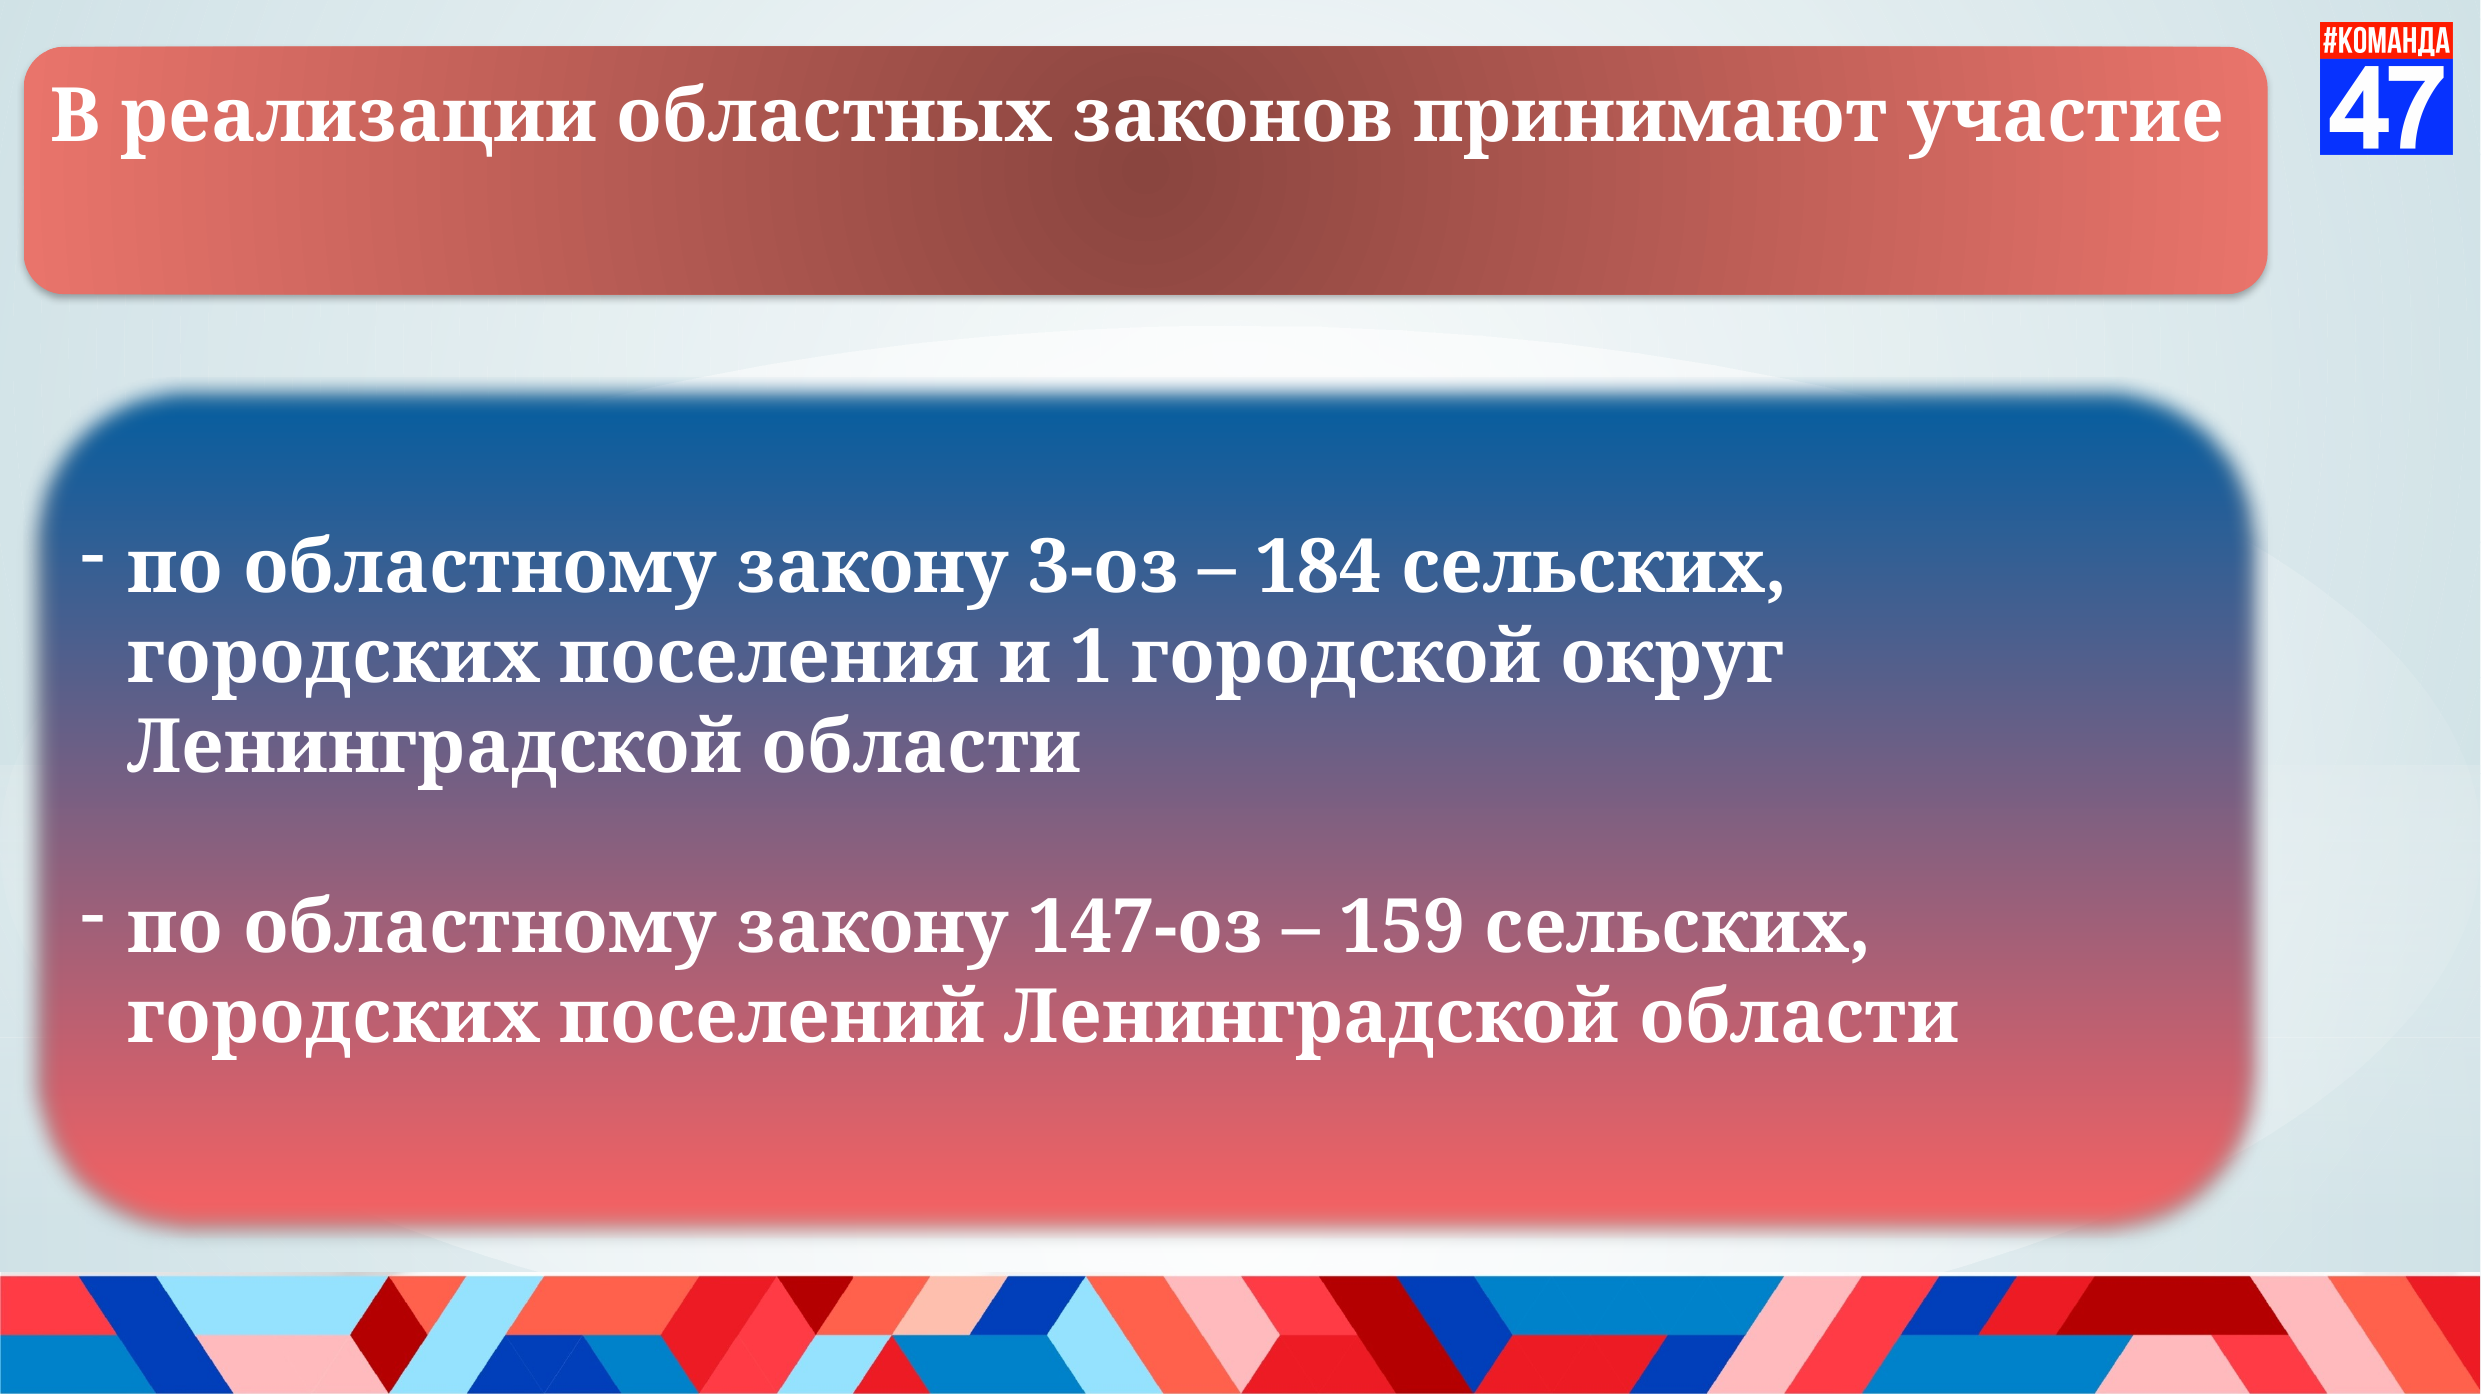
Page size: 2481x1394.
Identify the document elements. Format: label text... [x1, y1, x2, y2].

text_box В реализации областных законов принимают участие [23, 46, 2268, 295]
picture [0, 1272, 2481, 1394]
picture [2320, 21, 2454, 155]
text_box по областному закону 3-оз – 184 сельских, городских поселения и 1 городской округ Ленинградской области по областному закону 147-оз – 159 сельских, городских поселений Ленинградской области [59, 413, 2237, 1208]
